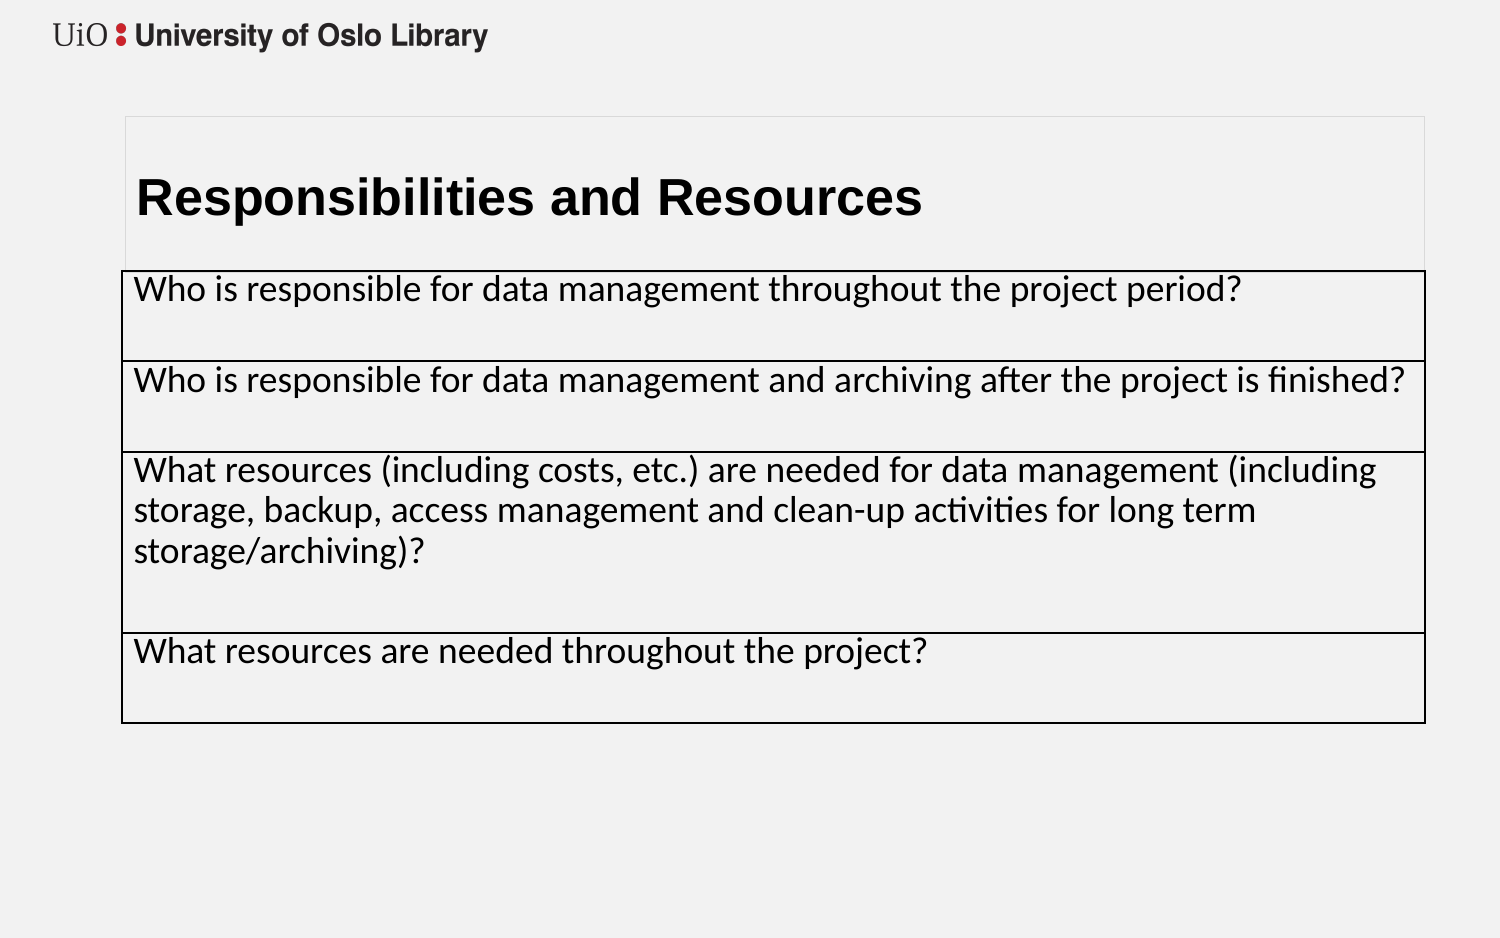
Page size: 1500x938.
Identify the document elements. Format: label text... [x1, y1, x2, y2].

table_cell What resources are needed throughout the project? [123, 634, 1424, 722]
table_cell Who is responsible for data management and archiving after the project is finished? [123, 362, 1424, 451]
table_cell What resources (including costs, etc.) are needed for data management (including storage, backup, access management and clean-up activities for long term storage/archiving)? [123, 453, 1424, 632]
title Responsibilities and Resources [125, 116, 1425, 270]
picture [53, 19, 488, 53]
table_header Who is responsible for data management throughout the project period? [123, 272, 1424, 360]
